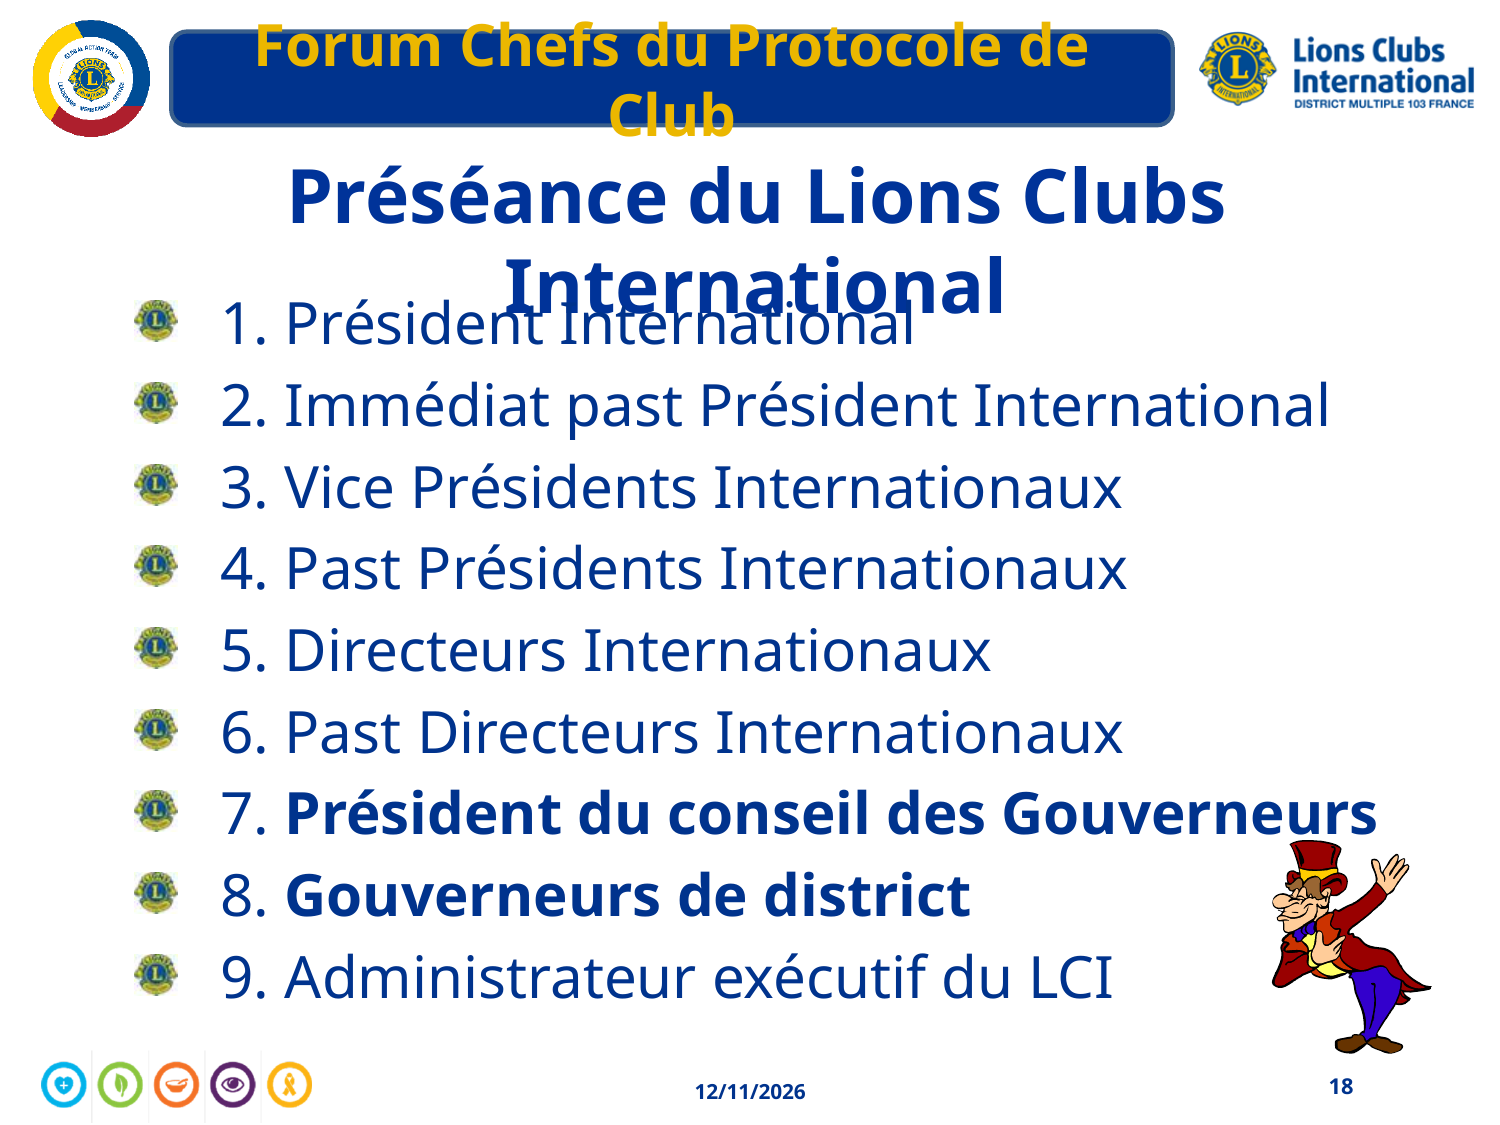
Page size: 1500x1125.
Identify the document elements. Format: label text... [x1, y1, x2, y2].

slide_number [637, 1074, 863, 1112]
picture [134, 545, 178, 587]
picture [134, 464, 178, 506]
picture [134, 300, 178, 342]
picture [47, 1068, 81, 1102]
picture [1269, 837, 1432, 1056]
picture [22, 10, 159, 146]
picture [134, 627, 178, 669]
picture [134, 382, 178, 424]
picture [134, 954, 178, 996]
slide_number 18 [1281, 1068, 1401, 1106]
picture [134, 872, 178, 914]
list 1. Président International 2. Immédiat past Président International 3. Vice Présidents Internationaux 4. Past Présidents Internationaux 5. Directeurs Internationaux 6. Past Directeurs Internationaux 7. Président du conseil des Gouverneurs 8. Gouverneurs de district 9. Administrateur exécutif du LCI [119, 278, 1432, 1044]
picture [41, 1050, 312, 1123]
title Préséance du Lions Clubs International [100, 149, 1413, 232]
picture [1198, 31, 1475, 110]
picture [134, 709, 178, 751]
picture [134, 790, 178, 832]
